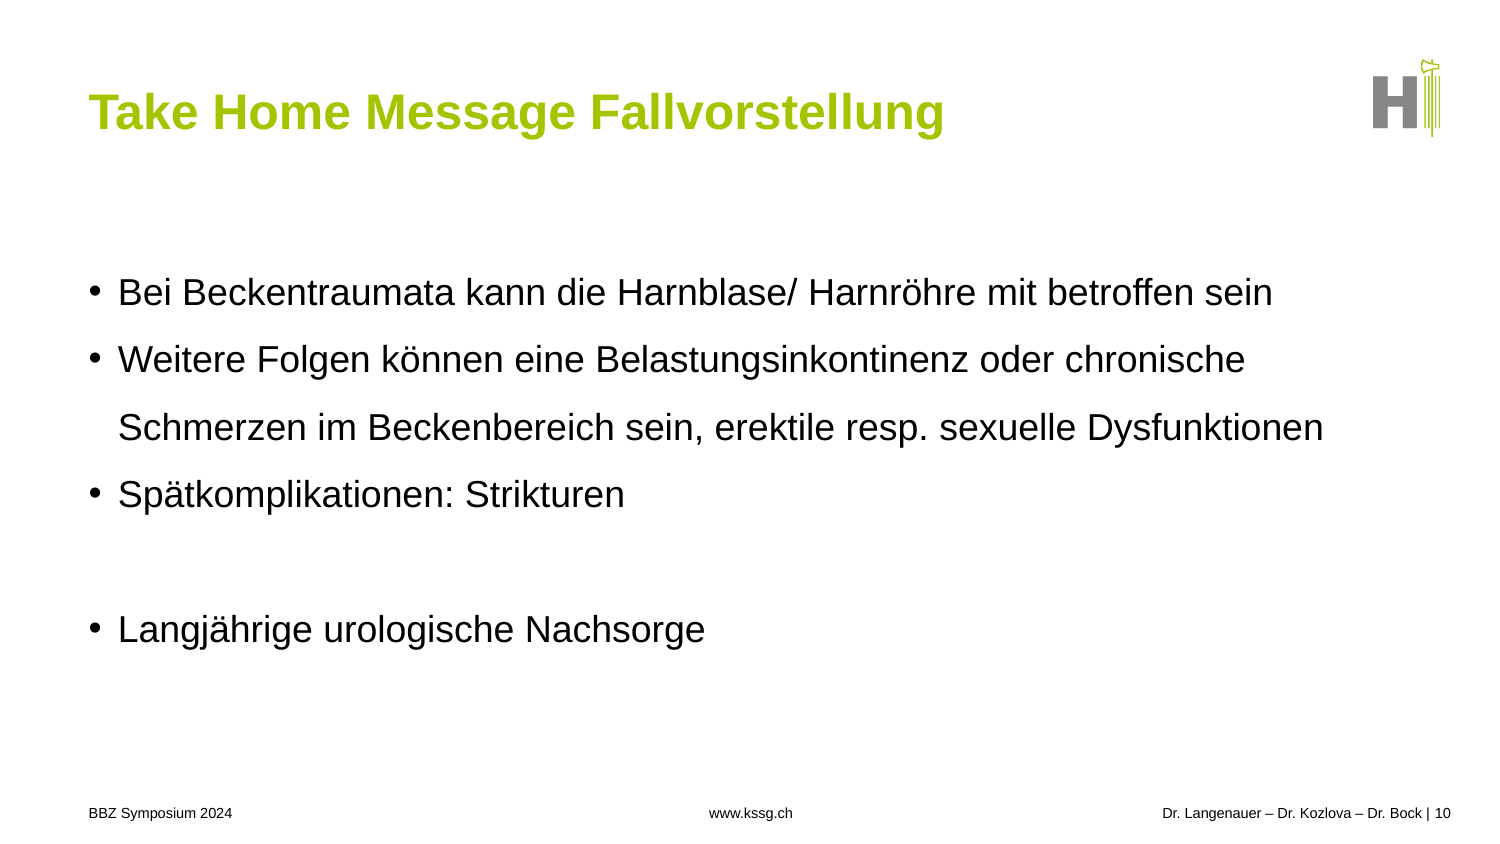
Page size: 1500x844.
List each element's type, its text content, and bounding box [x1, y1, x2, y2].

list Bei Beckentraumata kann die Harnblase/ Harnröhre mit betroffen sein Weitere Folgen können eine Belastungsinkontinenz oder chronische Schmerzen im Beckenbereich sein, erektile resp. sexuelle Dysfunktionen Spätkomplikationen: Strikturen Langjährige urologische Nachsorge [88, 245, 1435, 777]
title Take Home Message Fallvorstellung [88, 79, 1300, 198]
picture [1373, 59, 1440, 137]
